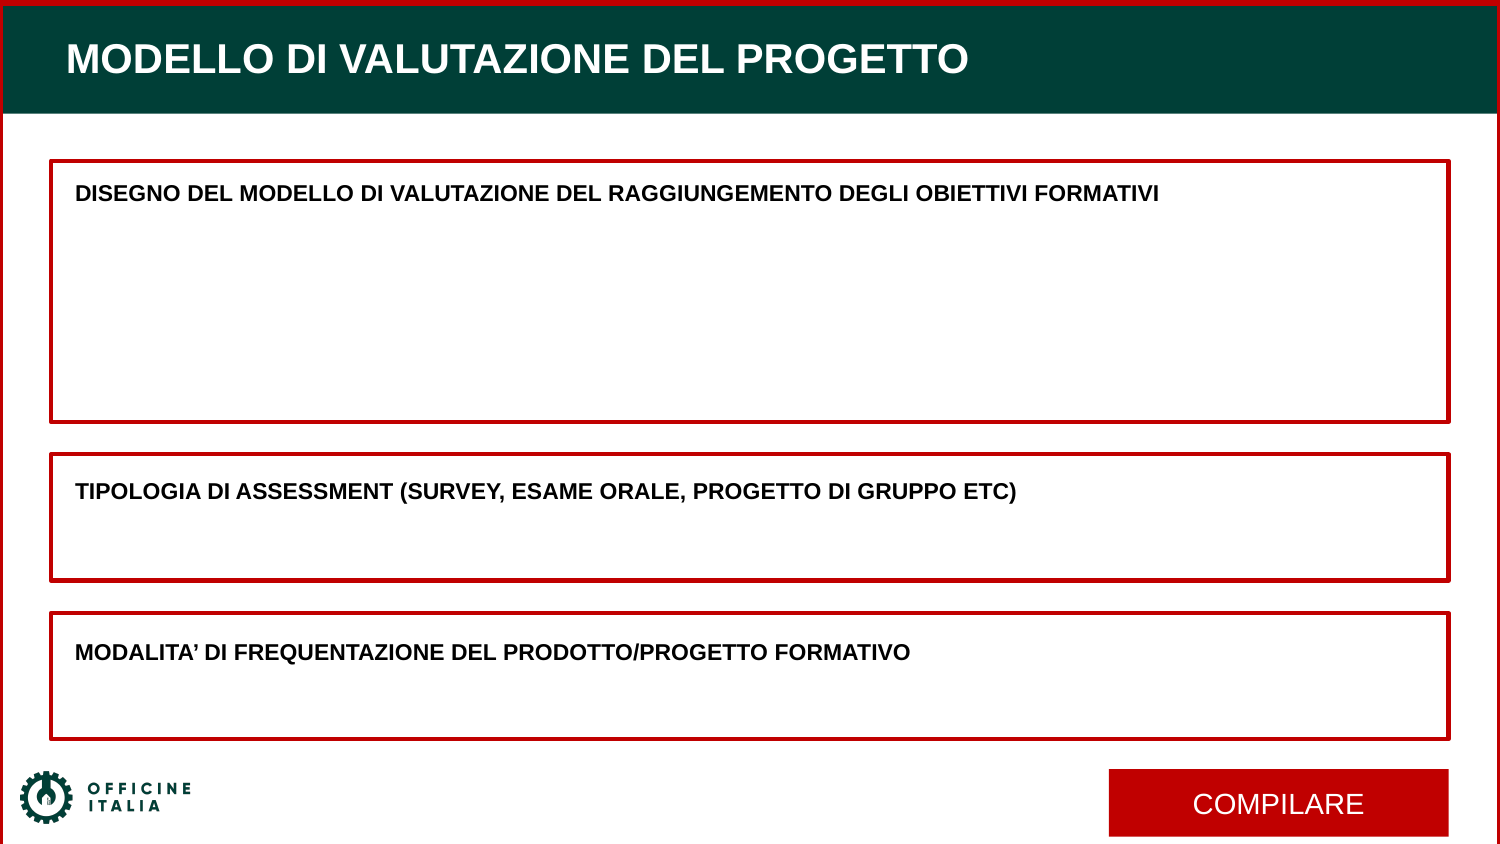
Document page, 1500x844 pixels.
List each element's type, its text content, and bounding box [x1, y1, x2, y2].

text_box [50, 454, 1449, 581]
text_box TIPOLOGIA DI ASSESSMENT (SURVEY, ESAME ORALE, PROGETTO DI GRUPPO ETC) [60, 468, 1038, 512]
text_box DISEGNO DEL MODELLO DI VALUTAZIONE DEL RAGGIUNGEMENTO DEGLI OBIETTIVI FORMATIVI [60, 171, 1183, 214]
text_box [0, 3, 1500, 844]
text_box MODALITA’ DI FREQUENTAZIONE DEL PRODOTTO/PROGETTO FORMATIVO [59, 629, 942, 673]
text_box COMPILARE [1108, 769, 1449, 837]
text_box [50, 160, 1449, 422]
text_box [50, 613, 1449, 740]
